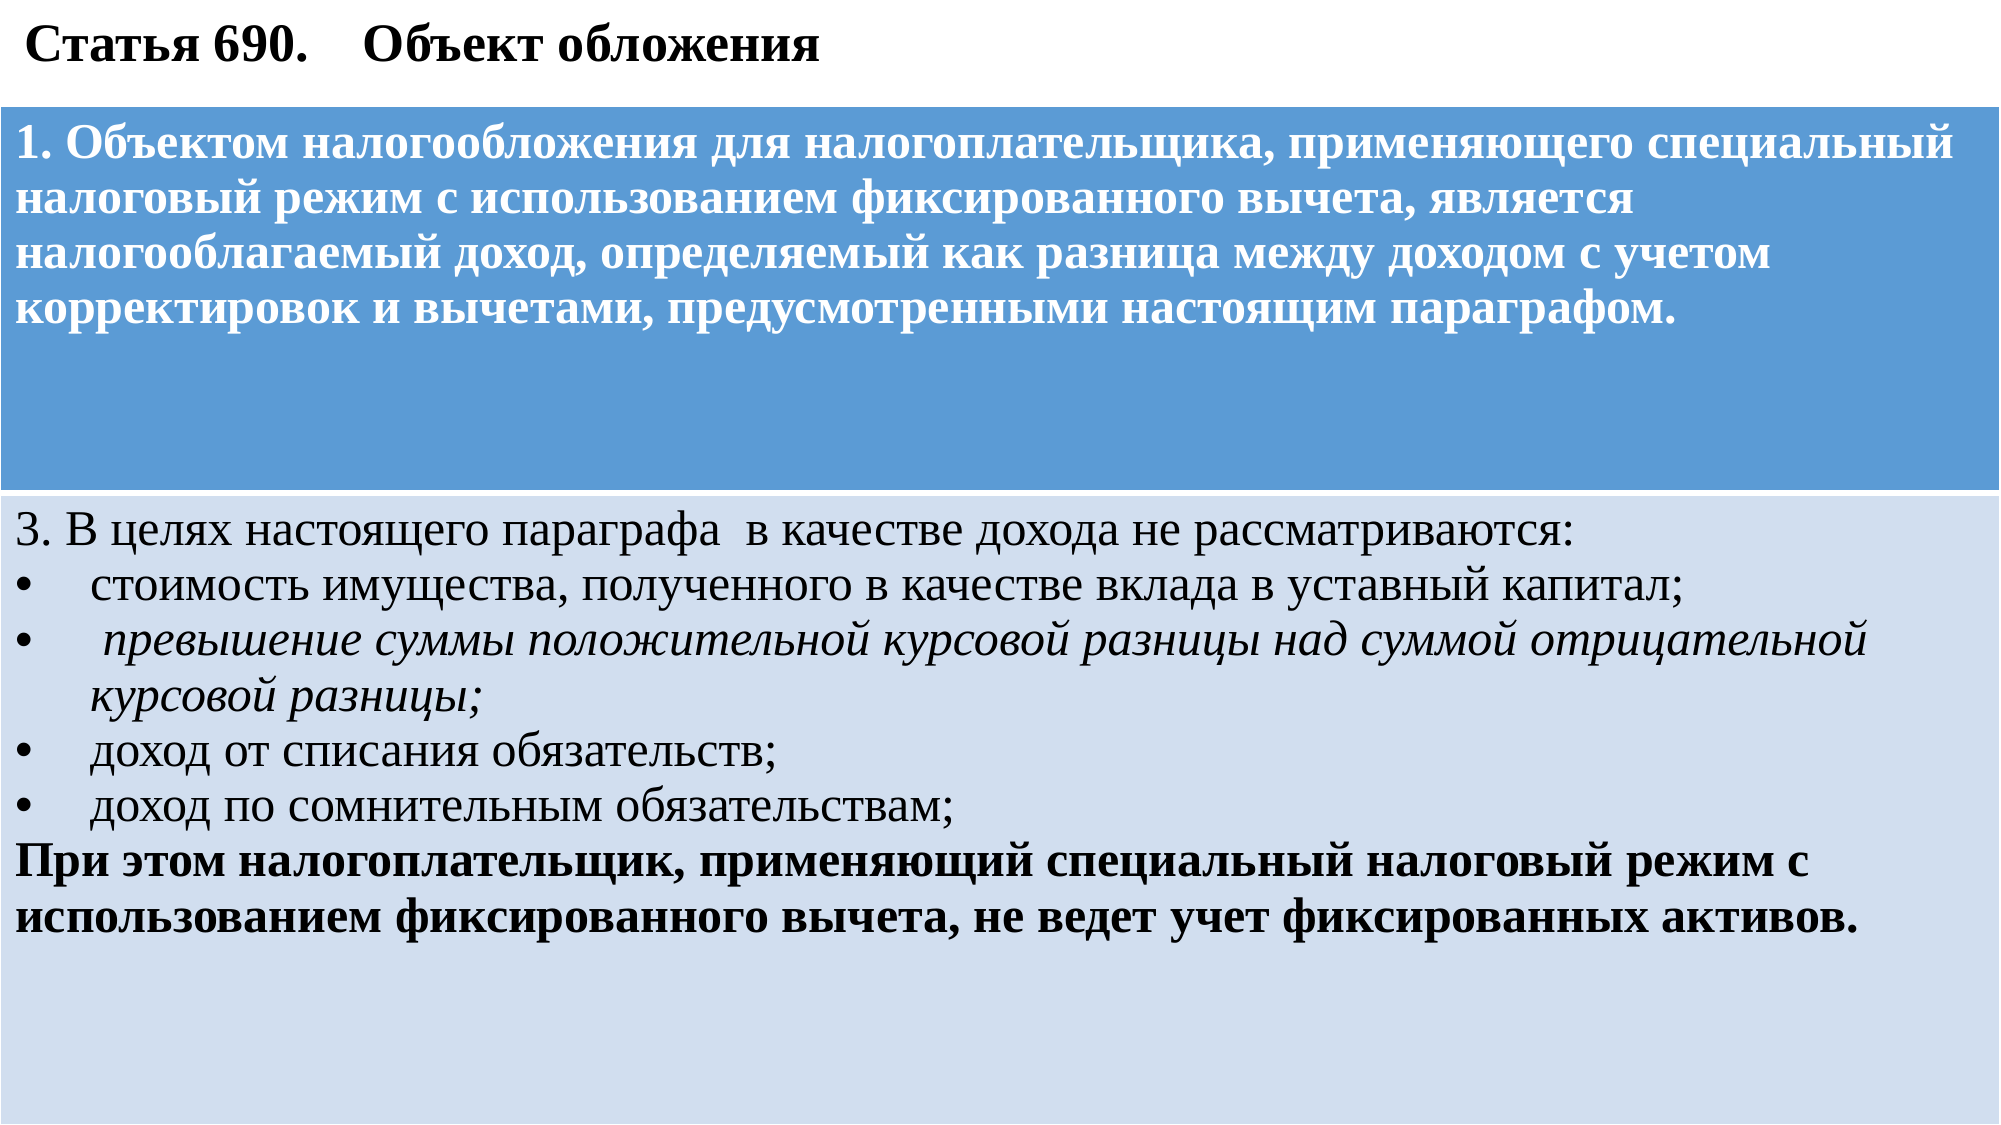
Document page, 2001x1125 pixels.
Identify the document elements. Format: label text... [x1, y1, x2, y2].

table_header 1. Объектом налогообложения для налогоплательщика, применяющего специальный налоговый режим с использованием фиксированного вычета, является налогооблагаемый доход, определяемый как разница между доходом с учетом корректировок и вычетами, предусмотренными настоящим параграфом. [1, 107, 1999, 490]
table_cell 3. В целях настоящего параграфа в качестве дохода не рассматриваются: стоимость имущества, полученного в качестве вклада в уставный капитал; превышение суммы положительной курсовой разницы над суммой отрицательной курсовой разницы; доход от списания обязательств; доход по сомнительным обязательствам; При этом налогоплательщик, применяющий специальный налоговый режим с использованием фиксированного вычета, не ведет учет фиксированных активов. [1, 496, 1999, 1124]
text_box Статья 690. Объект обложения [0, 0, 2000, 105]
